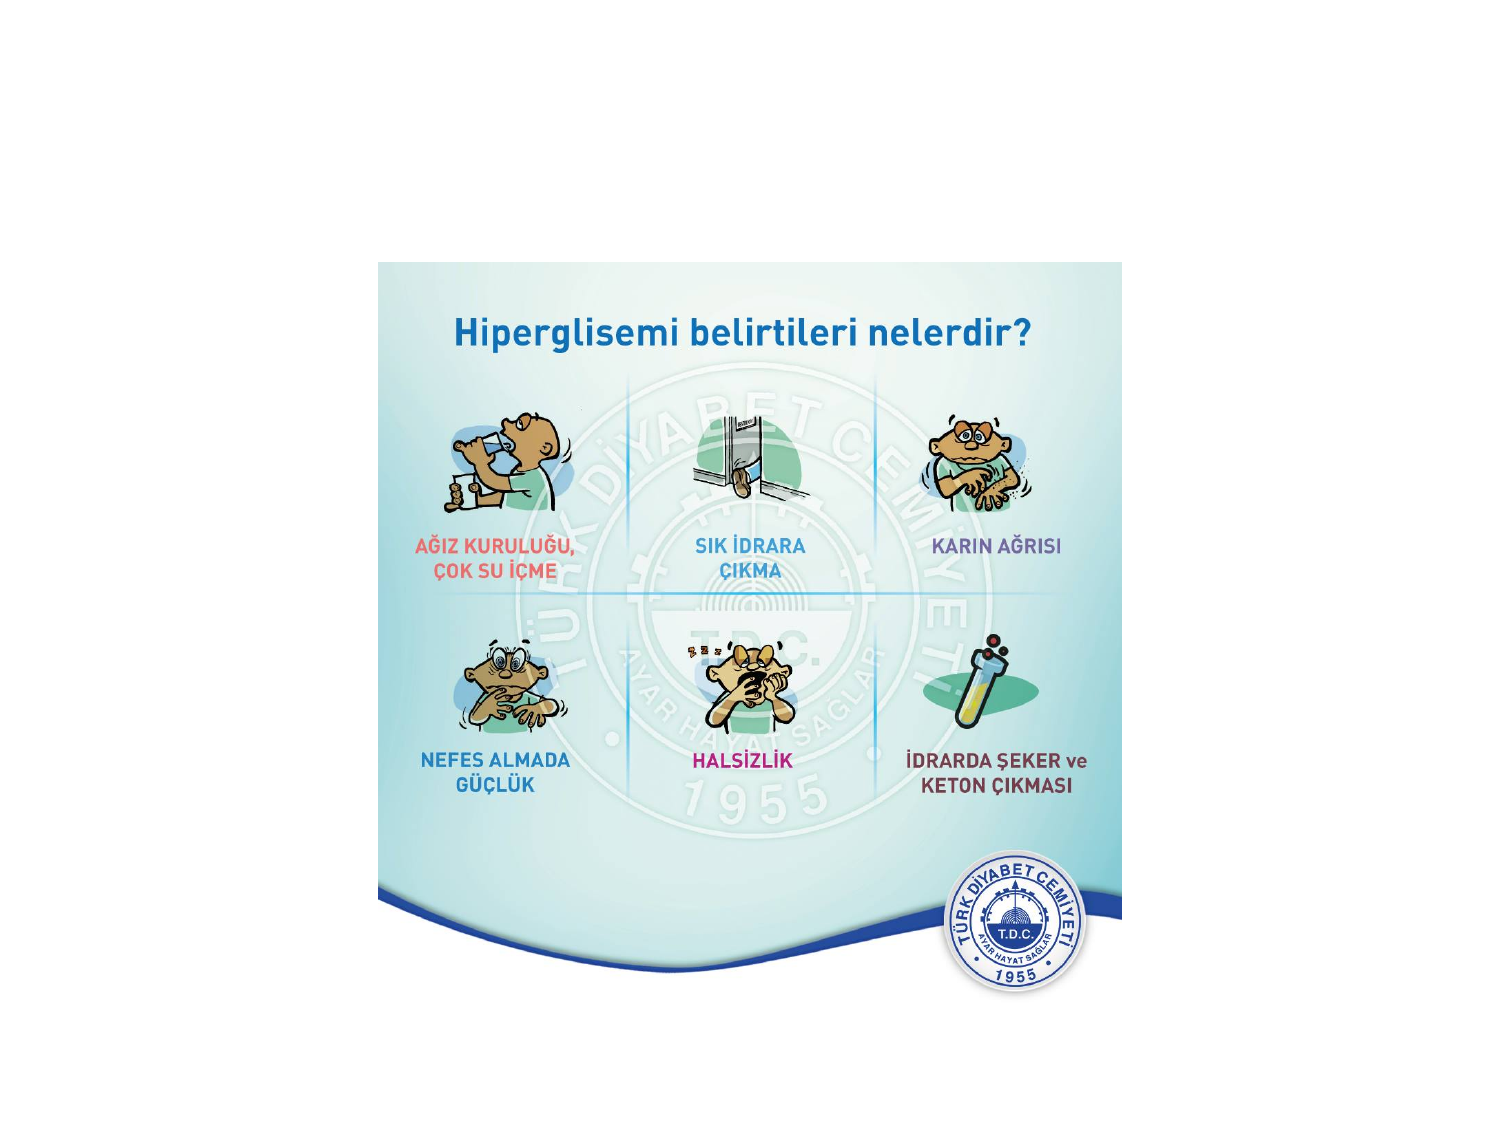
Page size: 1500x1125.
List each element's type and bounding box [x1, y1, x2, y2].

list [378, 262, 1122, 1006]
